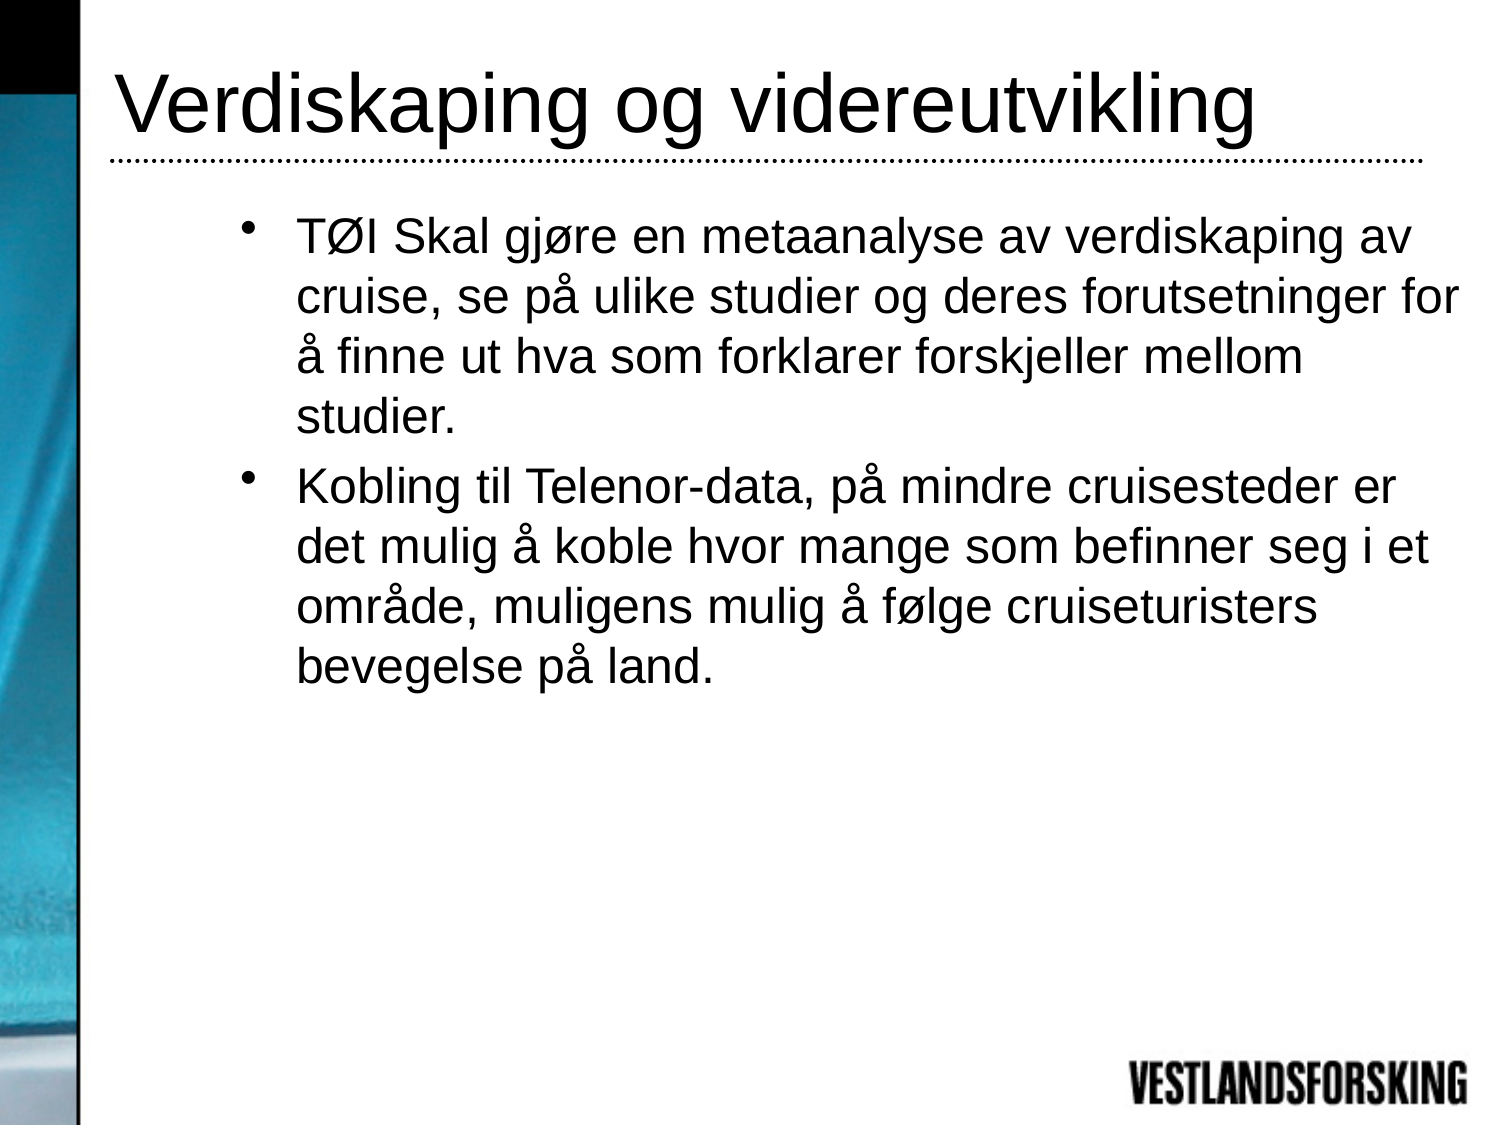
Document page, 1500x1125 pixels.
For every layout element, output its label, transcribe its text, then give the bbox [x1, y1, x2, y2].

list TØI Skal gjøre en metaanalyse av verdiskaping av cruise, se på ulike studier og deres forutsetninger for å finne ut hva som forklarer forskjeller mellom studier. Kobling til Telenor-data, på mindre cruisesteder er det mulig å koble hvor mange som befinner seg i et område, muligens mulig å følge cruiseturisters bevegelse på land. [224, 196, 1488, 1001]
picture [0, 0, 1500, 1125]
title Verdiskaping og videreutvikling [99, 24, 1376, 173]
